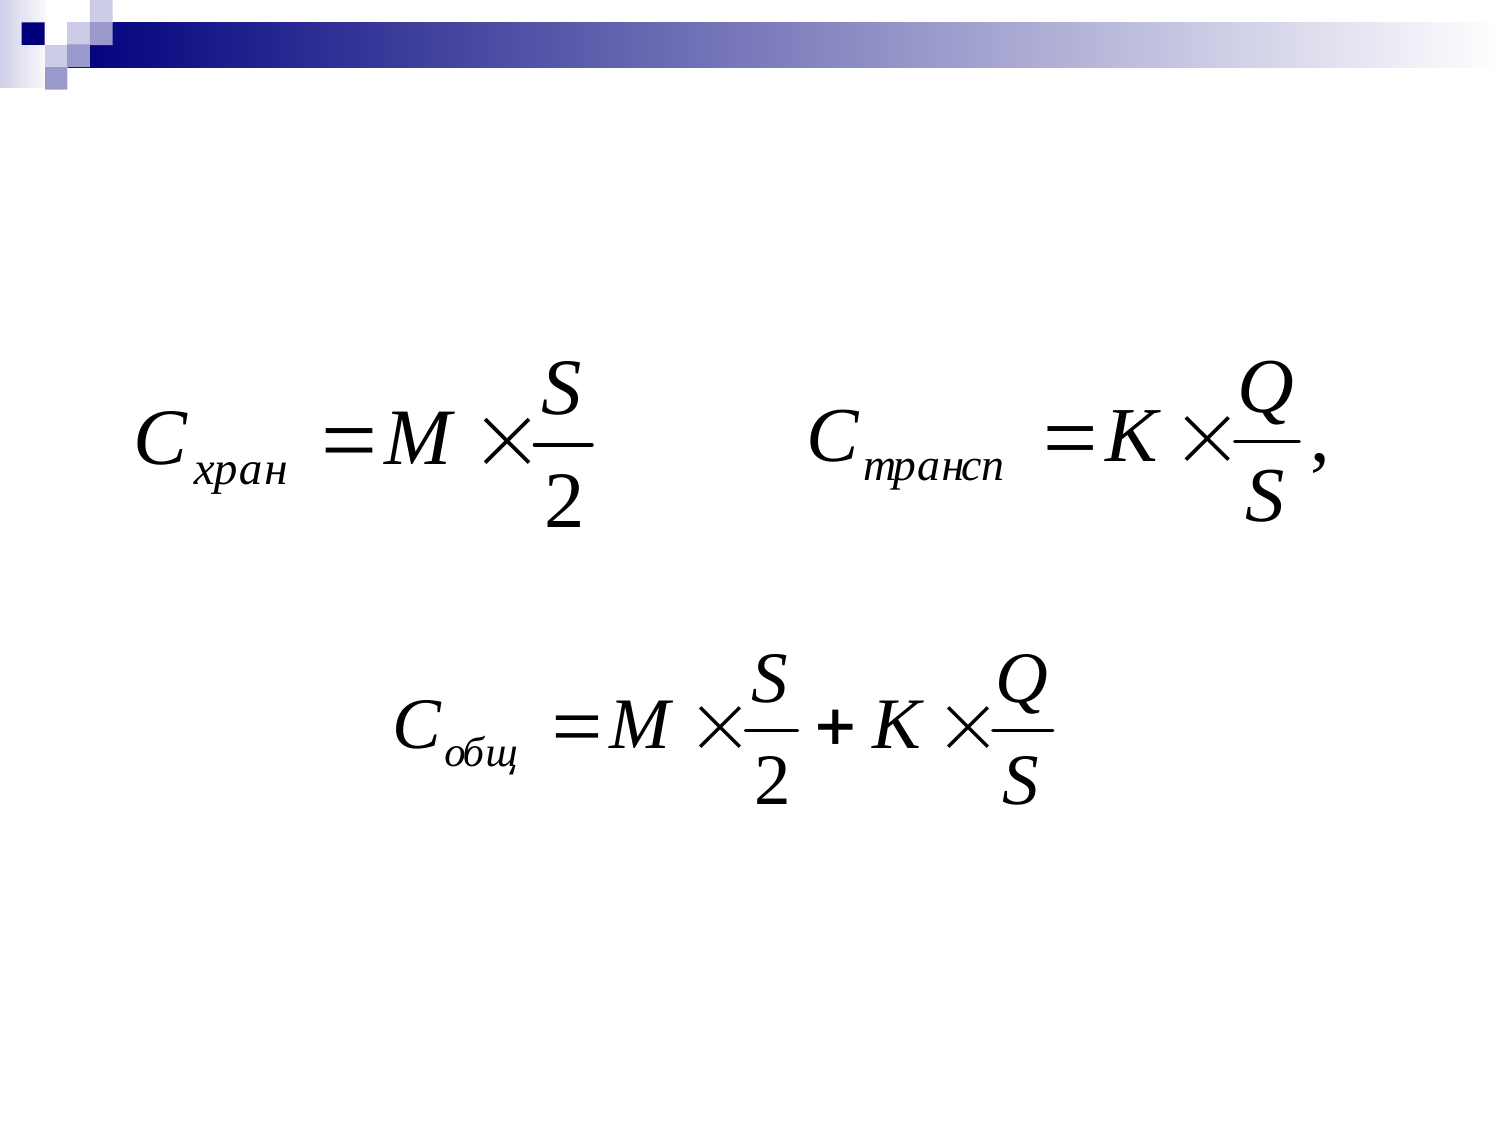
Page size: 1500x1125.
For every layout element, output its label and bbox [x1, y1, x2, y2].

text_box [383, 633, 1066, 822]
text_box [123, 337, 609, 545]
text_box [796, 337, 1341, 539]
